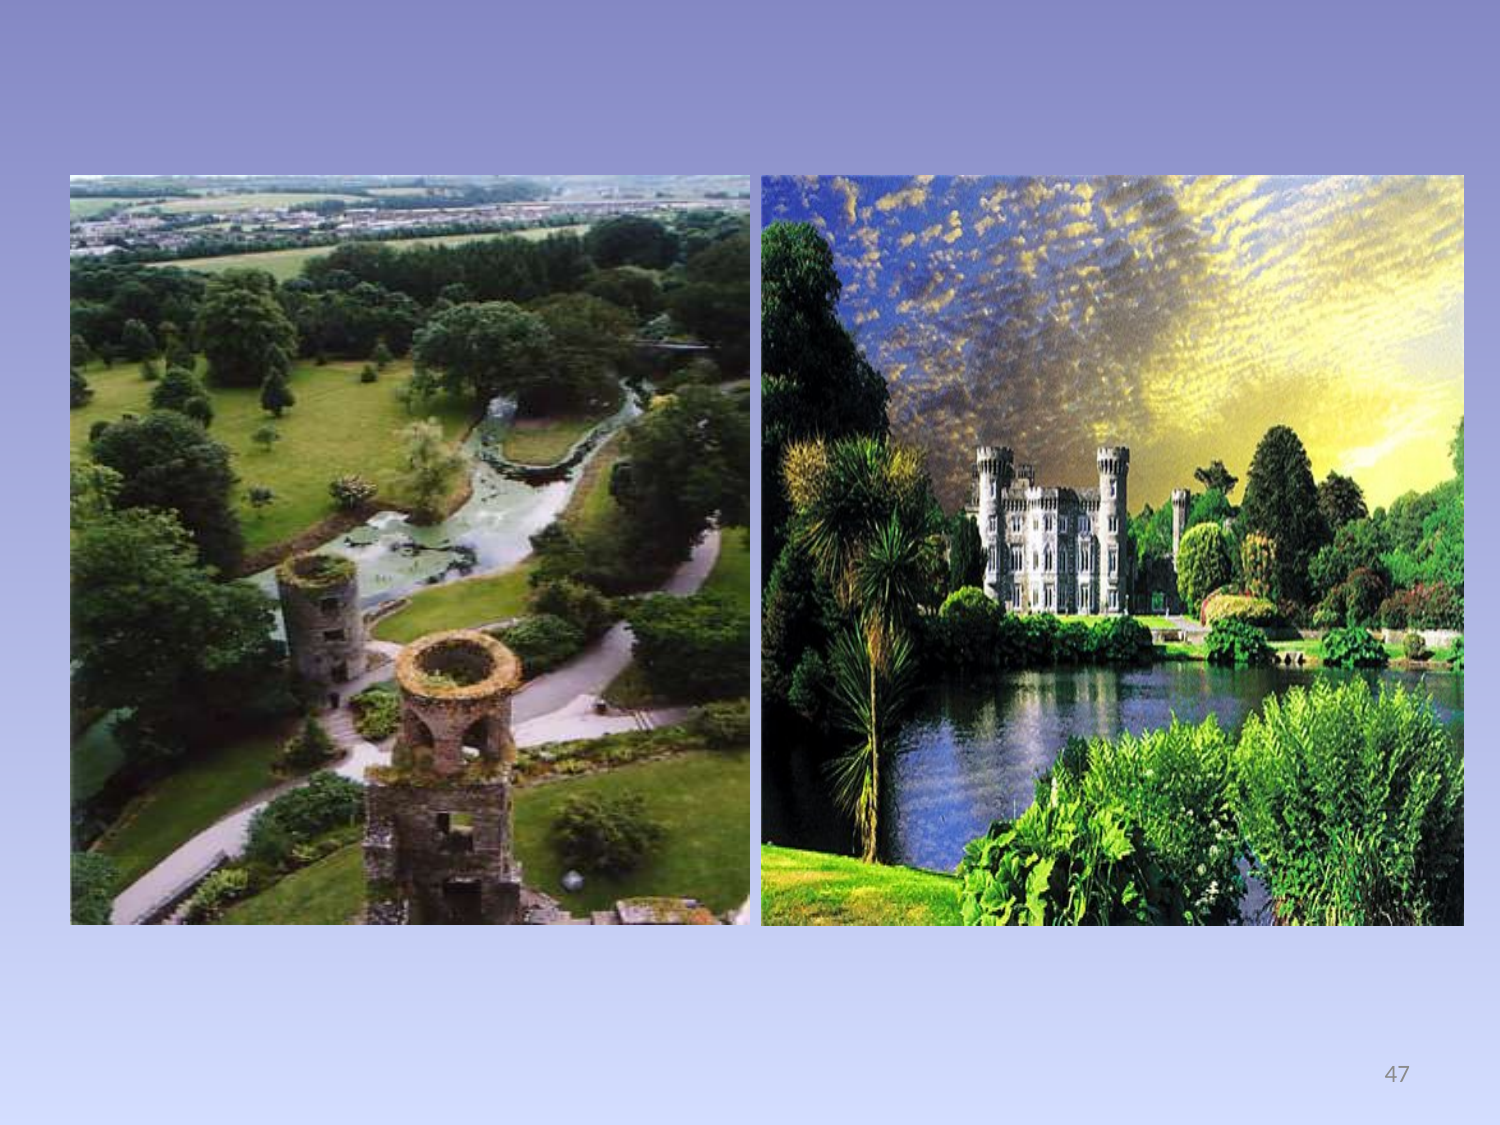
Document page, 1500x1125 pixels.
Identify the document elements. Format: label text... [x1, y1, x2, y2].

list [761, 175, 1465, 926]
slide_number 47 [1074, 1042, 1425, 1103]
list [70, 175, 751, 925]
